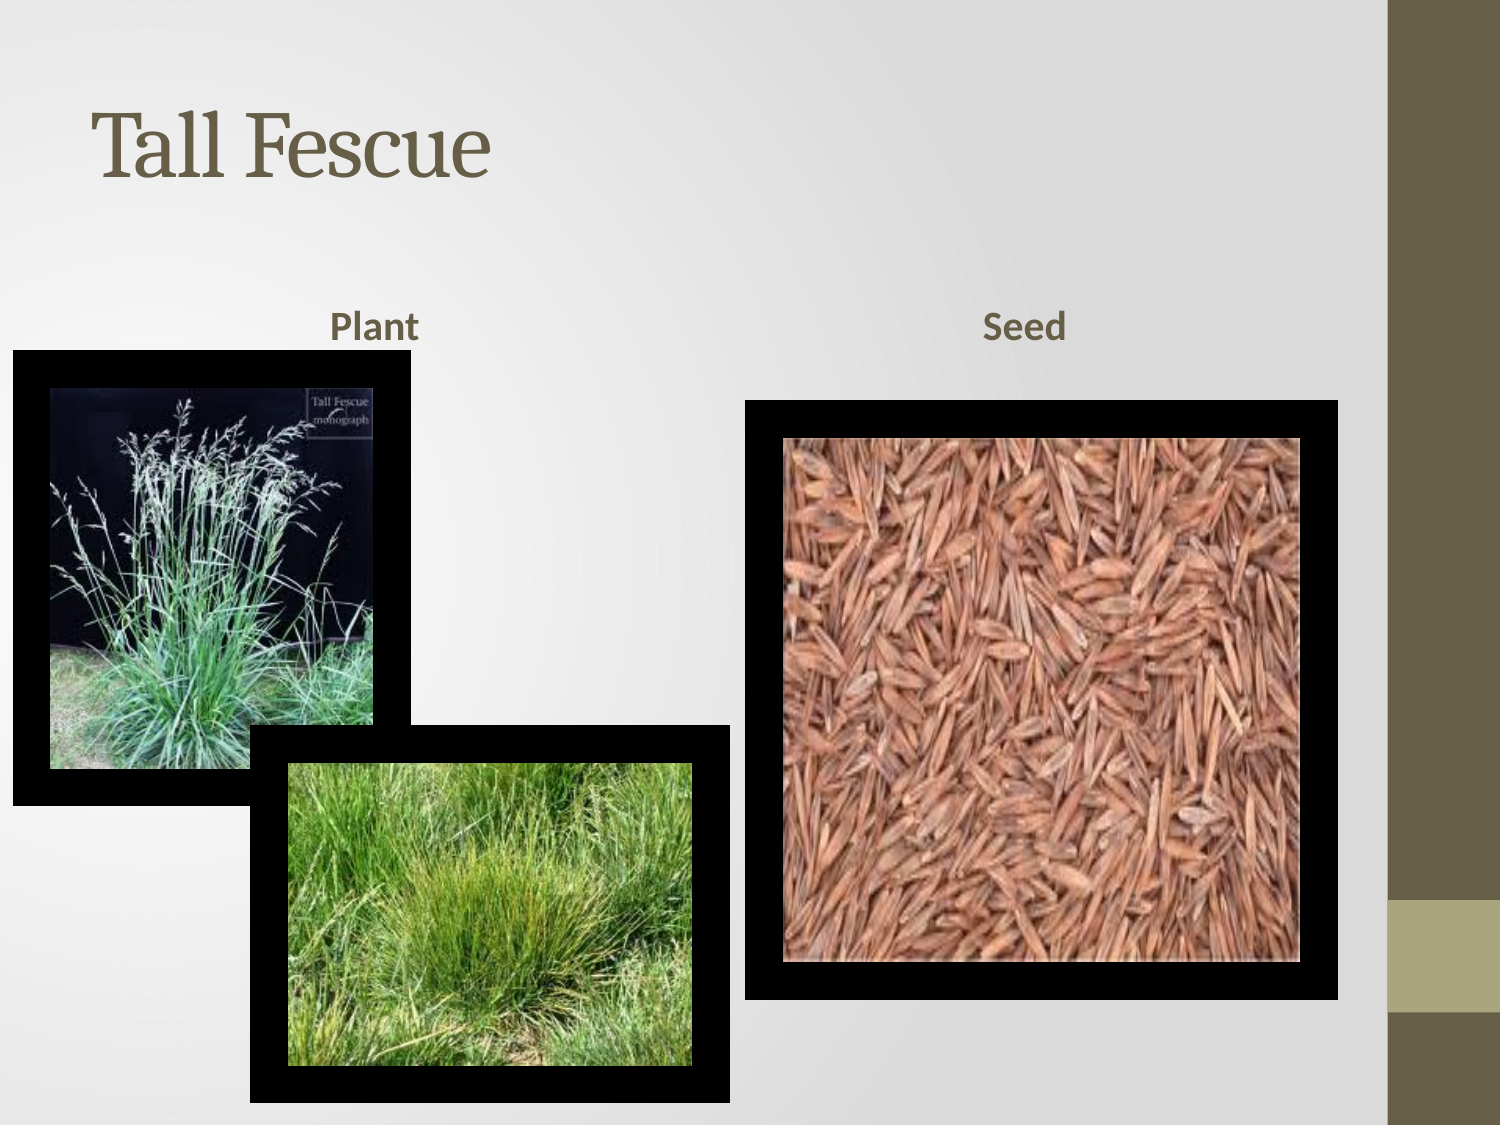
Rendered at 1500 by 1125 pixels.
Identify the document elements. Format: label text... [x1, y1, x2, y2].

list Plant [75, 251, 675, 357]
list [49, 386, 374, 770]
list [782, 436, 1301, 963]
title Tall Fescue [75, 45, 1325, 233]
list Seed [725, 251, 1325, 357]
picture [286, 761, 693, 1067]
